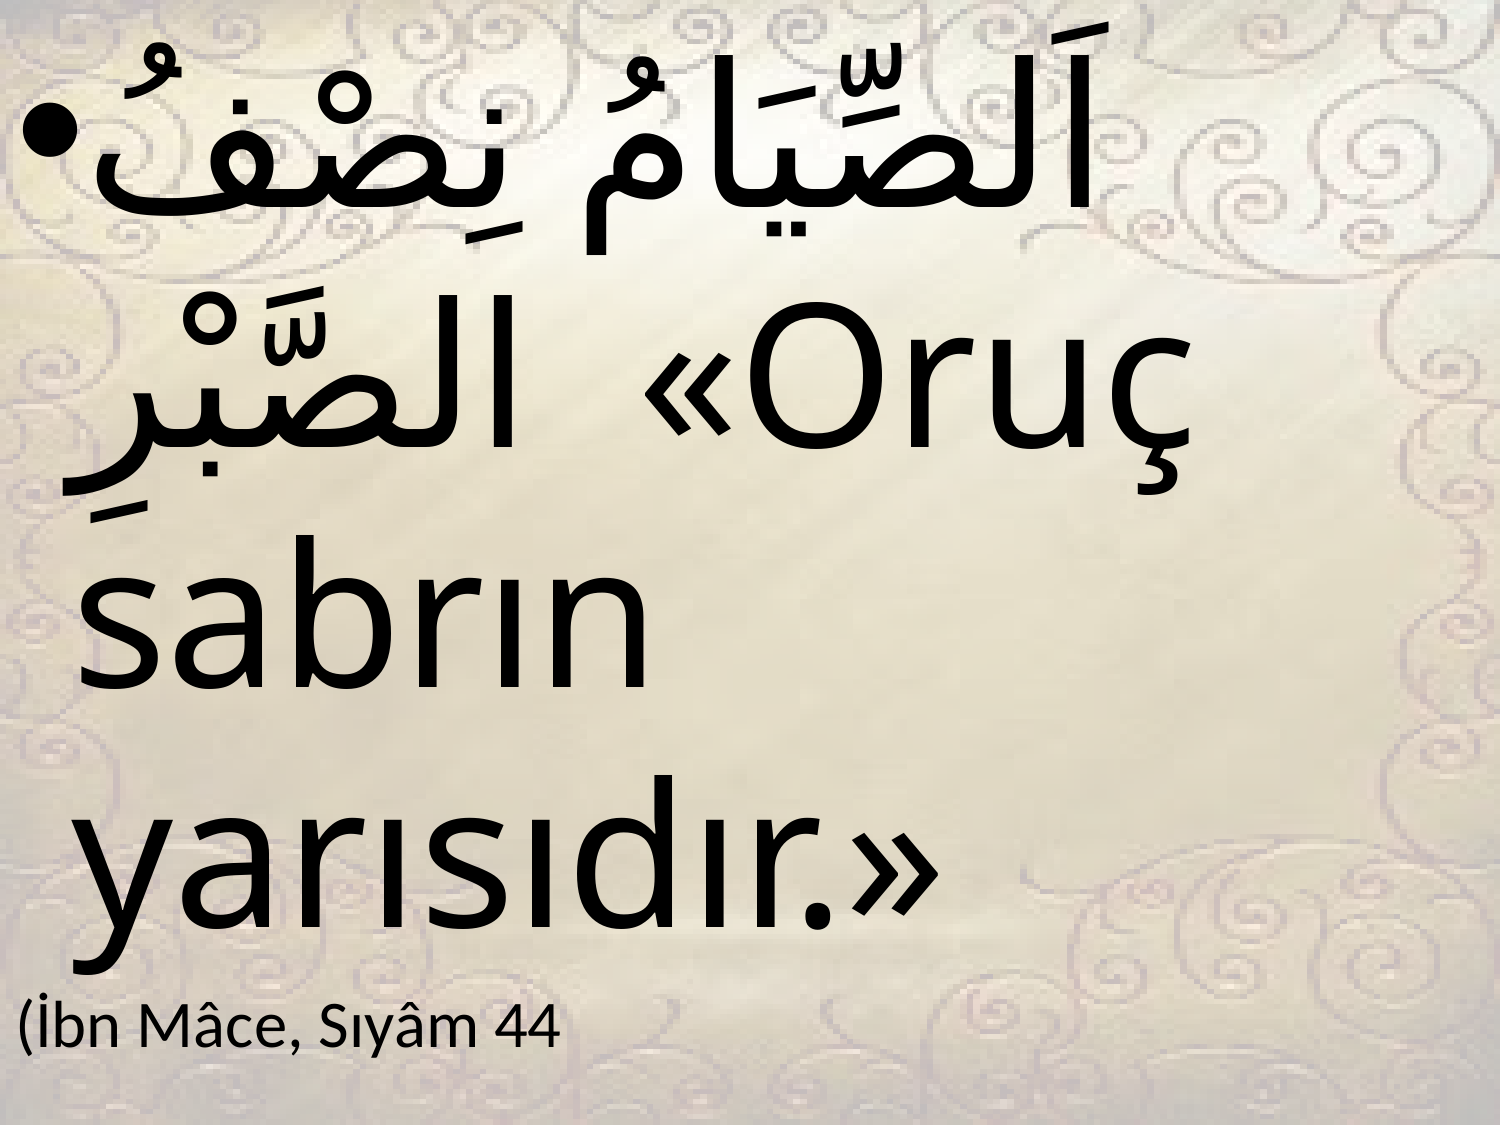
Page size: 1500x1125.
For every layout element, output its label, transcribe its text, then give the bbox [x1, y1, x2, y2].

list اَلصِّيَامُ نِصْفُ الصَّبْرِ «Oruç sabrın yarısıdır.» (İbn Mâce, Sıyâm 44 [0, 0, 1500, 1125]
